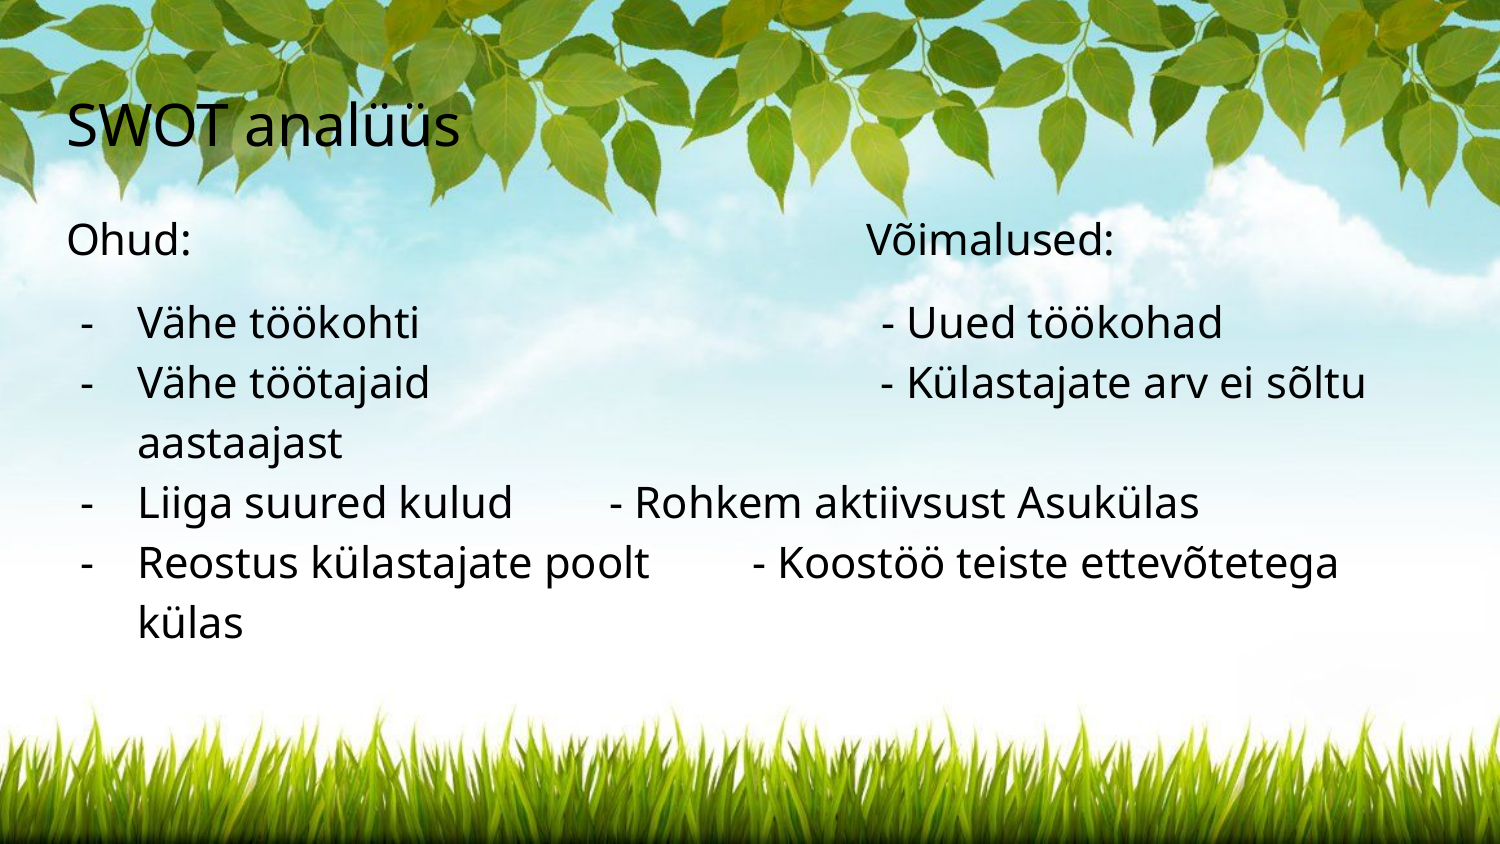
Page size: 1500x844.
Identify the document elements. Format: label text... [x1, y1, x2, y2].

title SWOT analüüs [51, 72, 1449, 167]
list Ohud: Võimalused: Vähe töökohti - Uued töökohad Vähe töötajaid - Külastajate arv ei sõltu aastaajast Liiga suured kulud - Rohkem aktiivsust Asukülas Reostus külastajate poolt - Koostöö teiste ettevõtetega külas [51, 189, 1449, 750]
picture [0, 0, 1500, 844]
